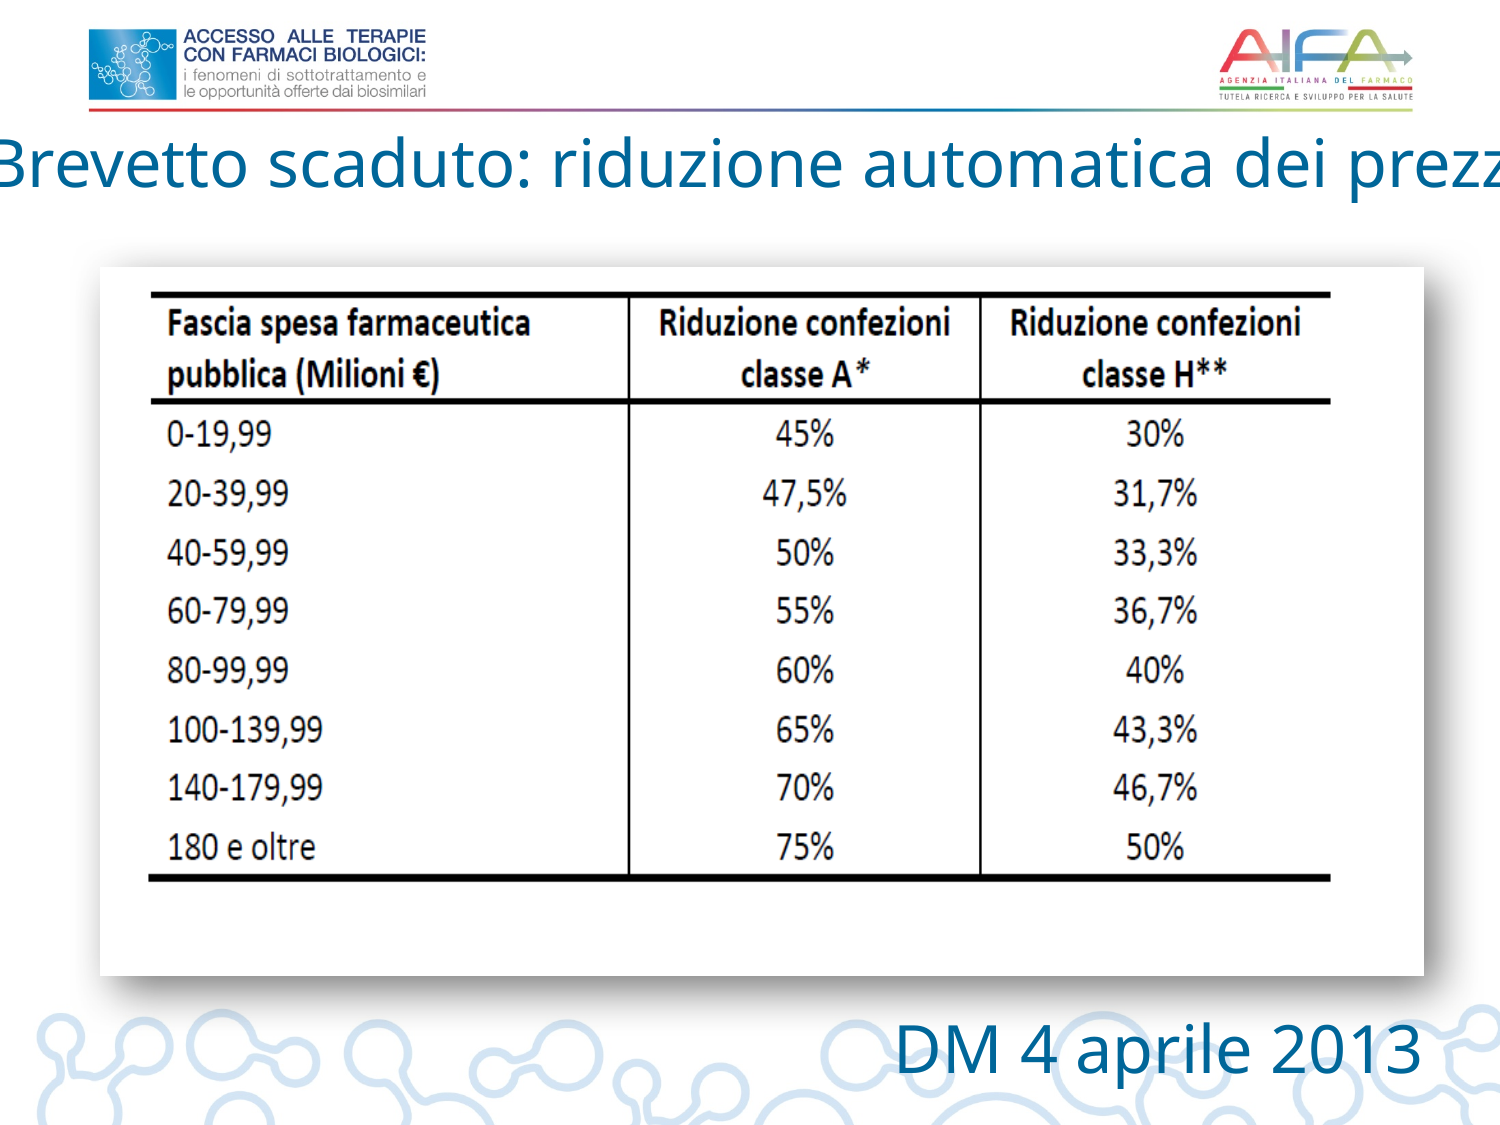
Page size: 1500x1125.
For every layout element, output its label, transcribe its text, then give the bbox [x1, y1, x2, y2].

text_box Brevetto scaduto: riduzione automatica dei prezzi [0, 113, 1500, 209]
picture [0, 209, 1500, 1125]
text_box DM 4 aprile 2013 [878, 999, 1439, 1095]
picture [0, 0, 1500, 113]
